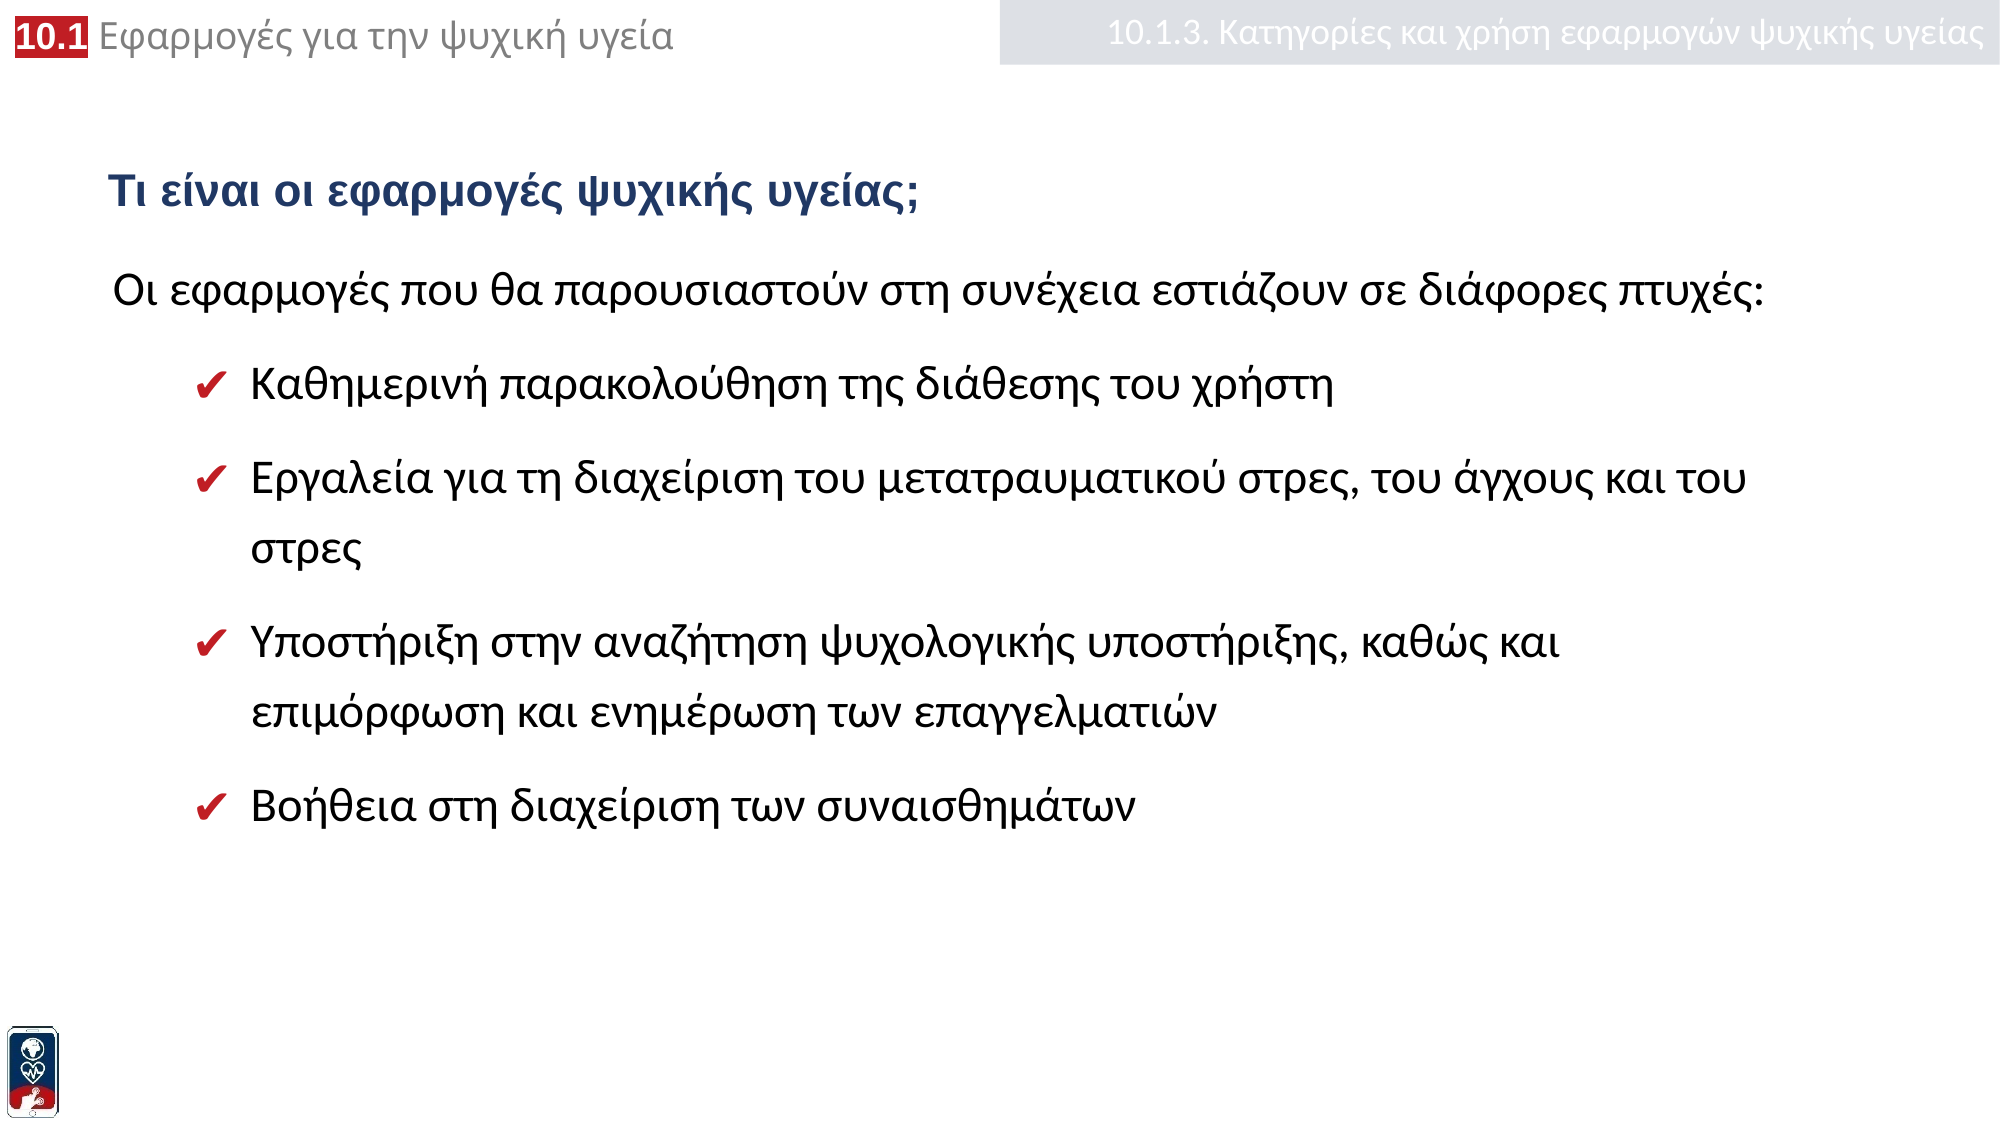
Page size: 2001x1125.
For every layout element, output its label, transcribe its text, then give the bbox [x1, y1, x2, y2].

picture [7, 1026, 59, 1118]
text_box 10.1.3. Κατηγορίες και χρήση εφαρμογών ψυχικής υγείας [999, 0, 2000, 65]
list Οι εφαρμογές που θα παρουσιαστούν στη συνέχεια εστιάζουν σε διάφορες πτυχές: Καθημερινή παρακολούθηση της διάθεσης του χρήστη Εργαλεία για τη διαχείριση του μετατραυματικού στρες, του άγχους και του στρες Υποστήριξη στην αναζήτηση ψυχολογικής υποστήριξης, καθώς και επιμόρφωση και ενημέρωση των επαγγελματιών Βοήθεια στη διαχείριση των συναισθημάτων [97, 238, 1827, 896]
title Τι είναι οι εφαρμογές ψυχικής υγείας; [92, 138, 1908, 238]
